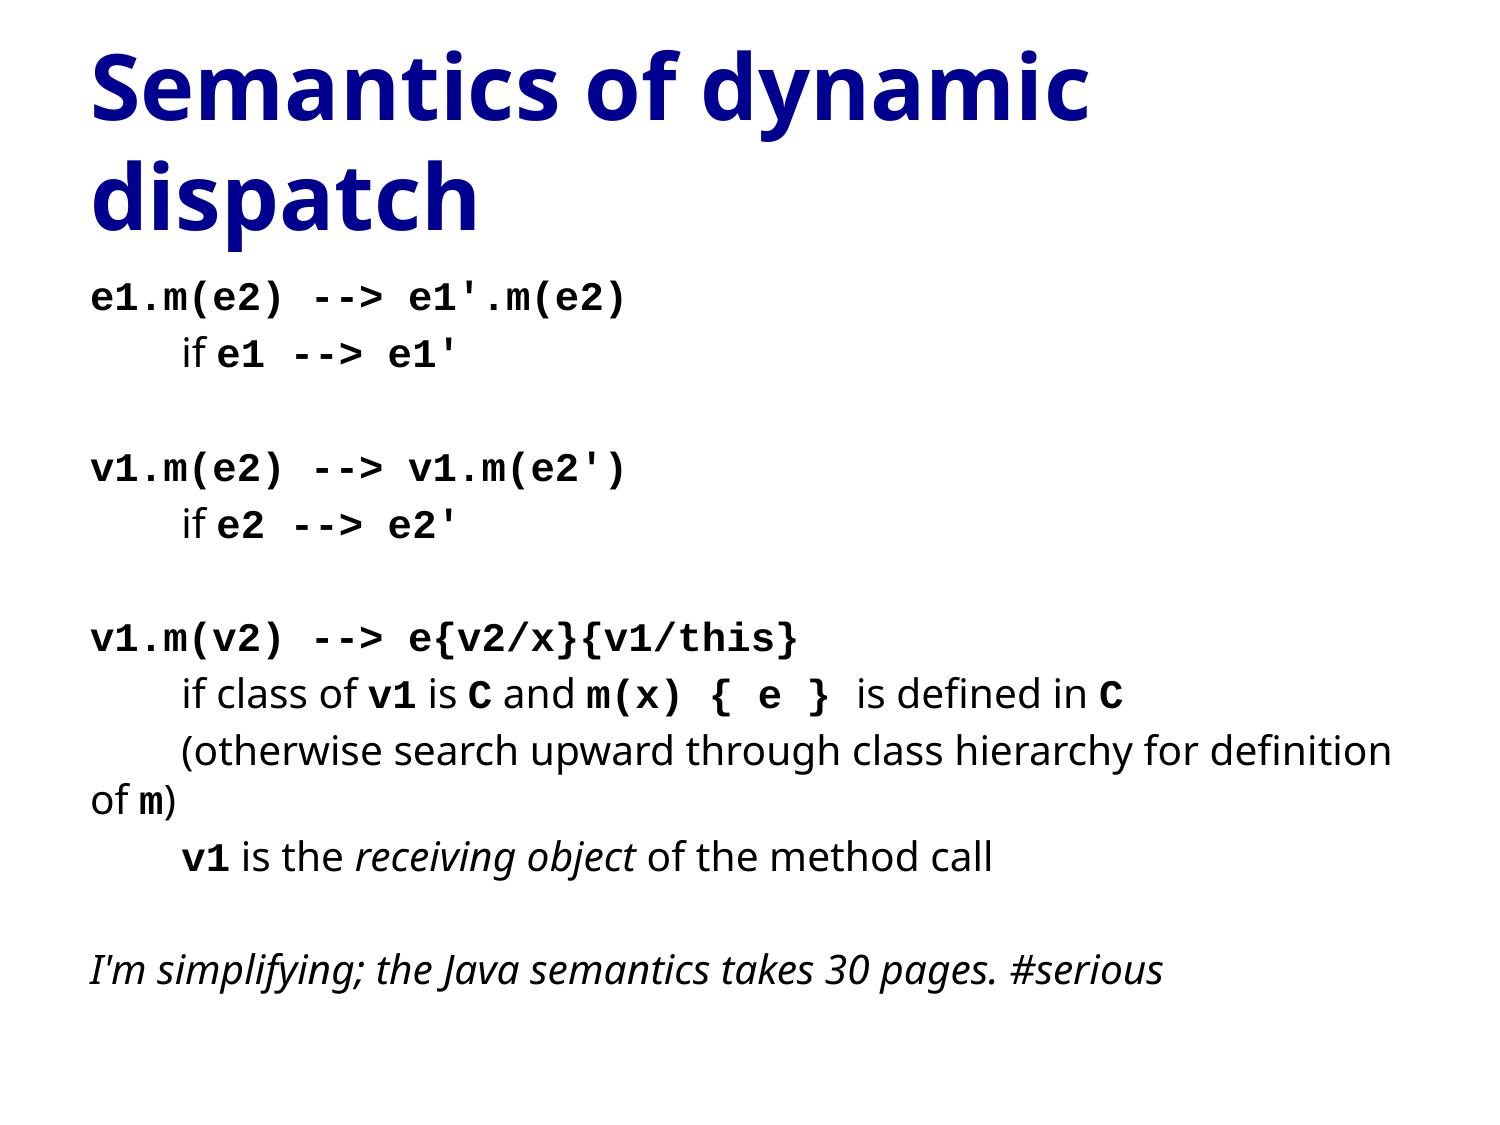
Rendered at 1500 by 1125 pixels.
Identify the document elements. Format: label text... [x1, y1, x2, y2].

title Semantics of dynamic dispatch [75, 45, 1425, 233]
list e1.m(e2) --> e1'.m(e2) if e1 --> e1' v1.m(e2) --> v1.m(e2') if e2 --> e2' v1.m(v2) --> e{v2/x}{v1/this} if class of v1 is C and m(x) { e } is defined in C (otherwise search upward through class hierarchy for definition of m) v1 is the receiving object of the method call I'm simplifying; the Java semantics takes 30 pages. #serious [75, 262, 1425, 1005]
